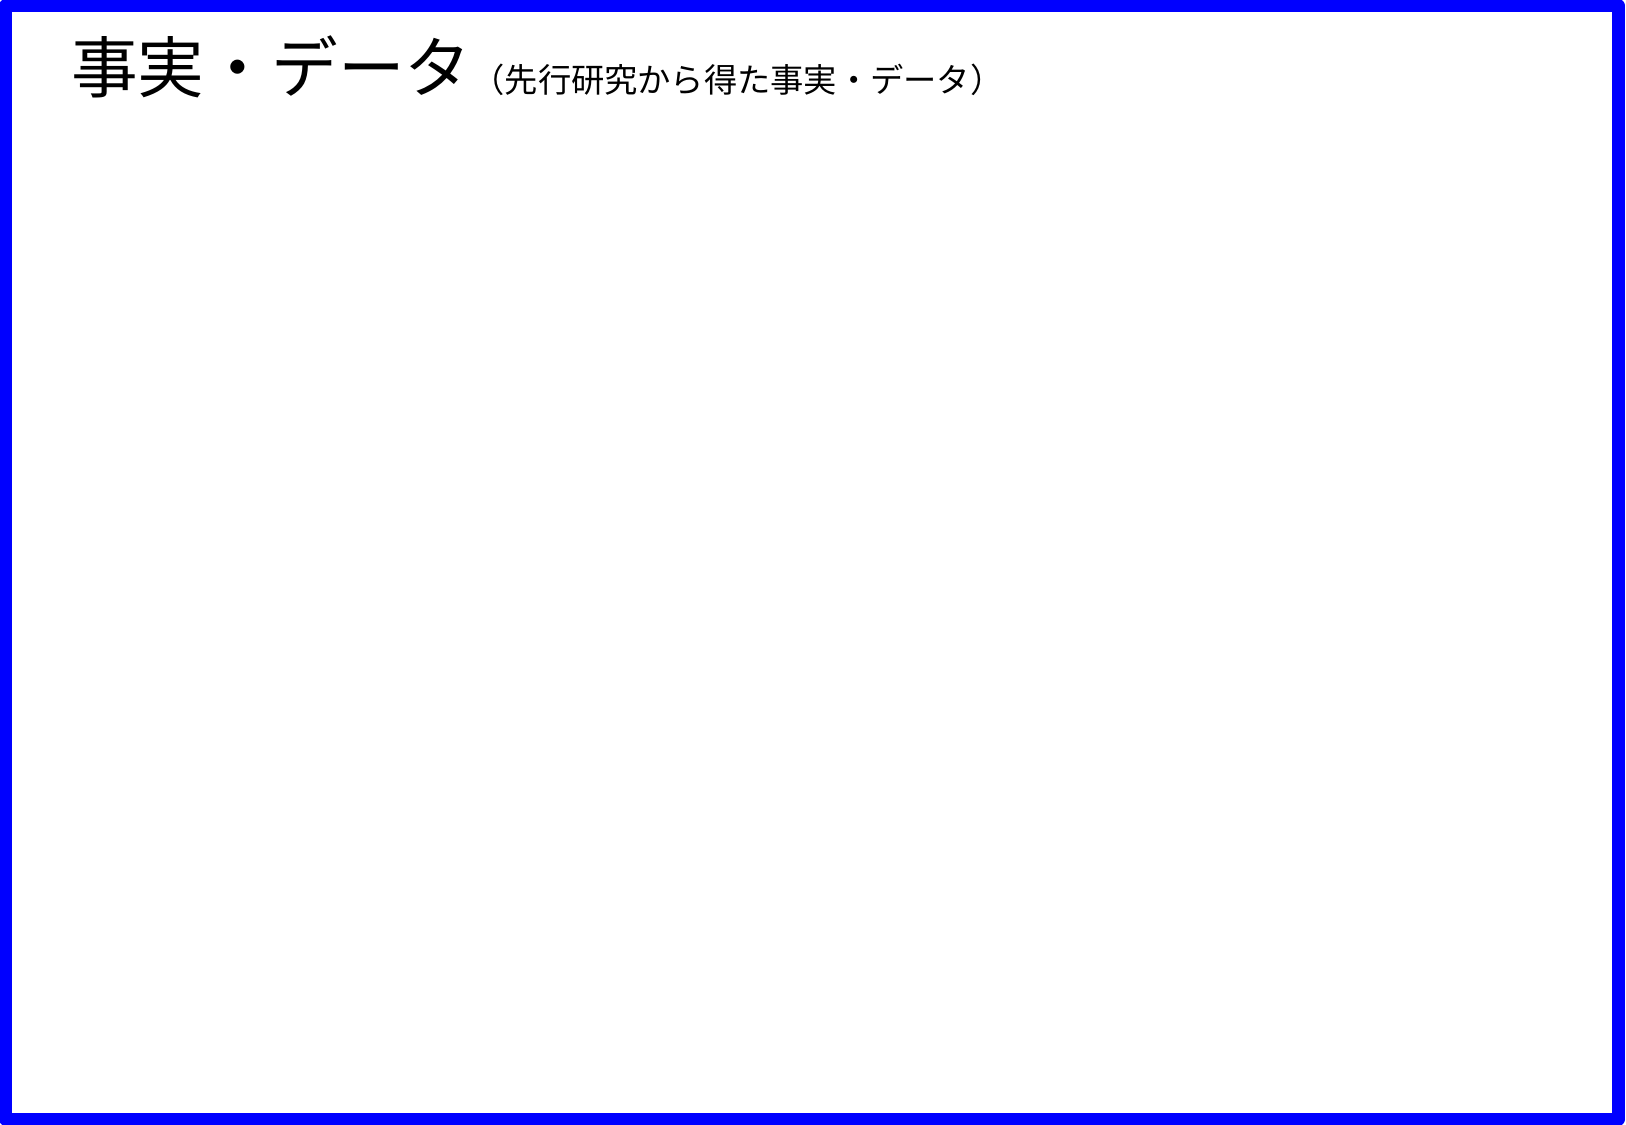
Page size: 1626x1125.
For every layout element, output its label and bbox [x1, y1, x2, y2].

text_box [4, 3, 1621, 1121]
